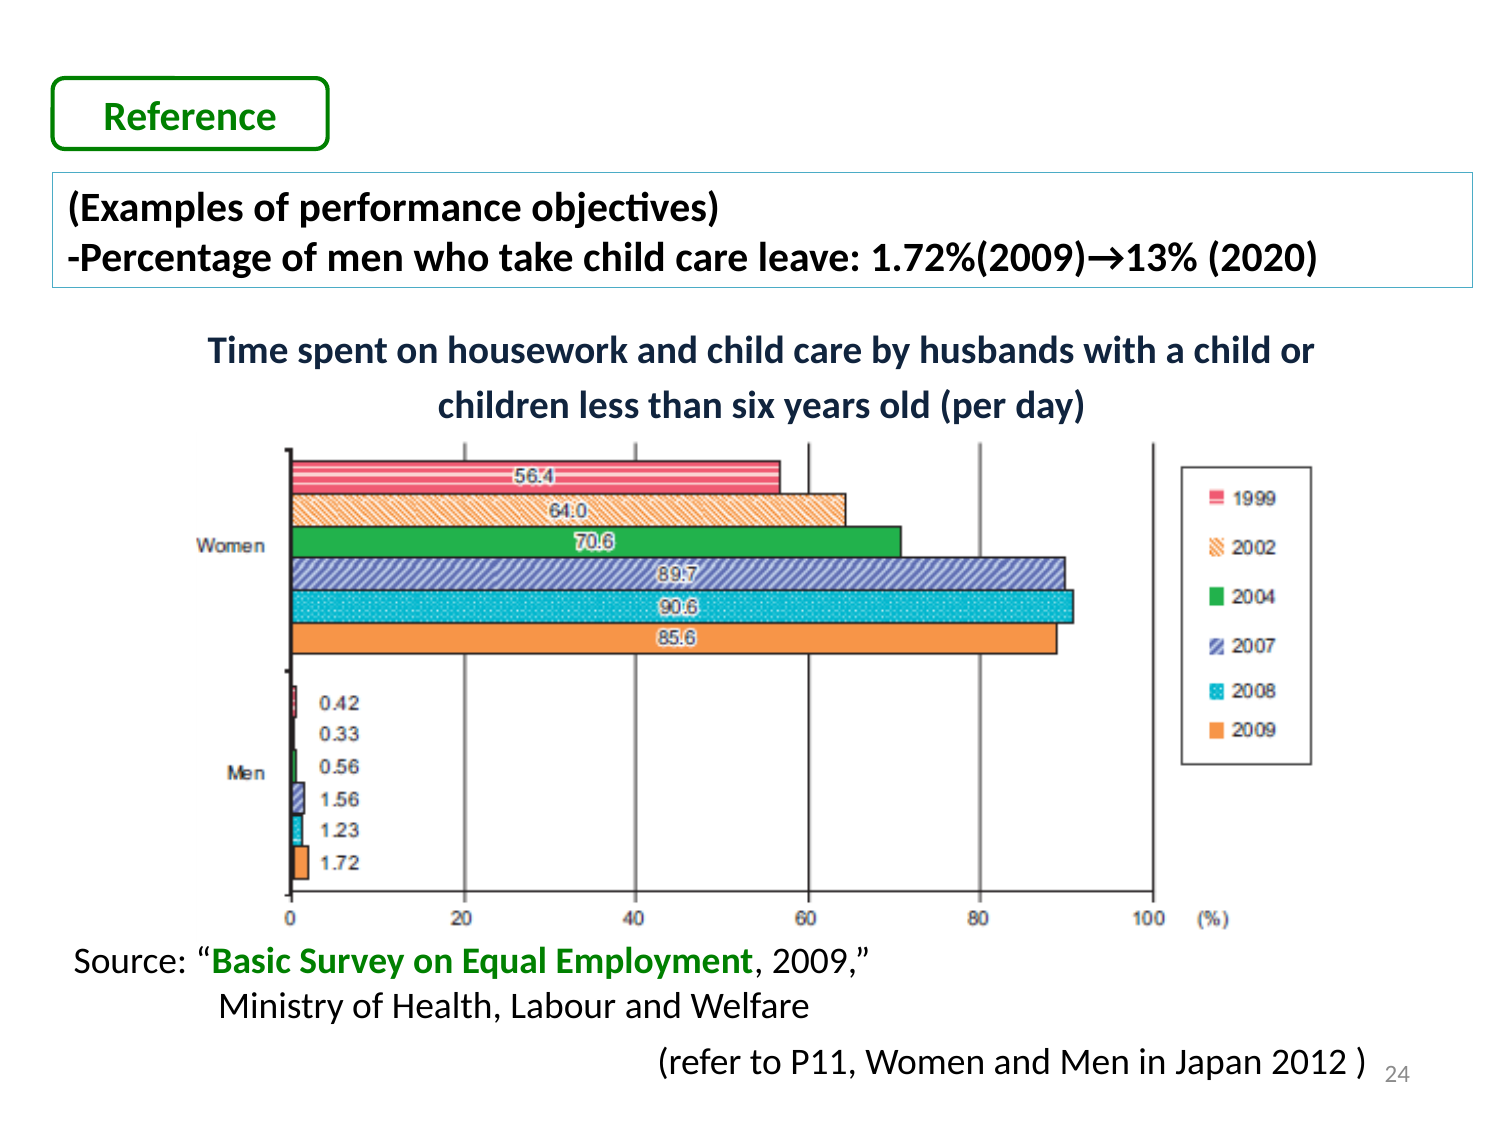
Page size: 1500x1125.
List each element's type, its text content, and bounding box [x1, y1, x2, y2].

text_box (refer to P11, Women and Men in Japan 2012 ) [584, 1029, 1383, 1090]
picture [195, 432, 1330, 942]
text_box (Examples of performance objectives) -Percentage of men who take child care leave: 1.72%(2009)→13% (2020) [52, 172, 1473, 288]
text_box Time spent on housework and child care by husbands with a child or children less than six years old (per day) [91, 316, 1421, 435]
text_box Reference [50, 75, 330, 152]
text_box Source: “Basic Survey on Equal Employment, 2009,” Ministry of Health, Labour and Welfare [58, 927, 1223, 1034]
slide_number 24 [1074, 1042, 1425, 1103]
